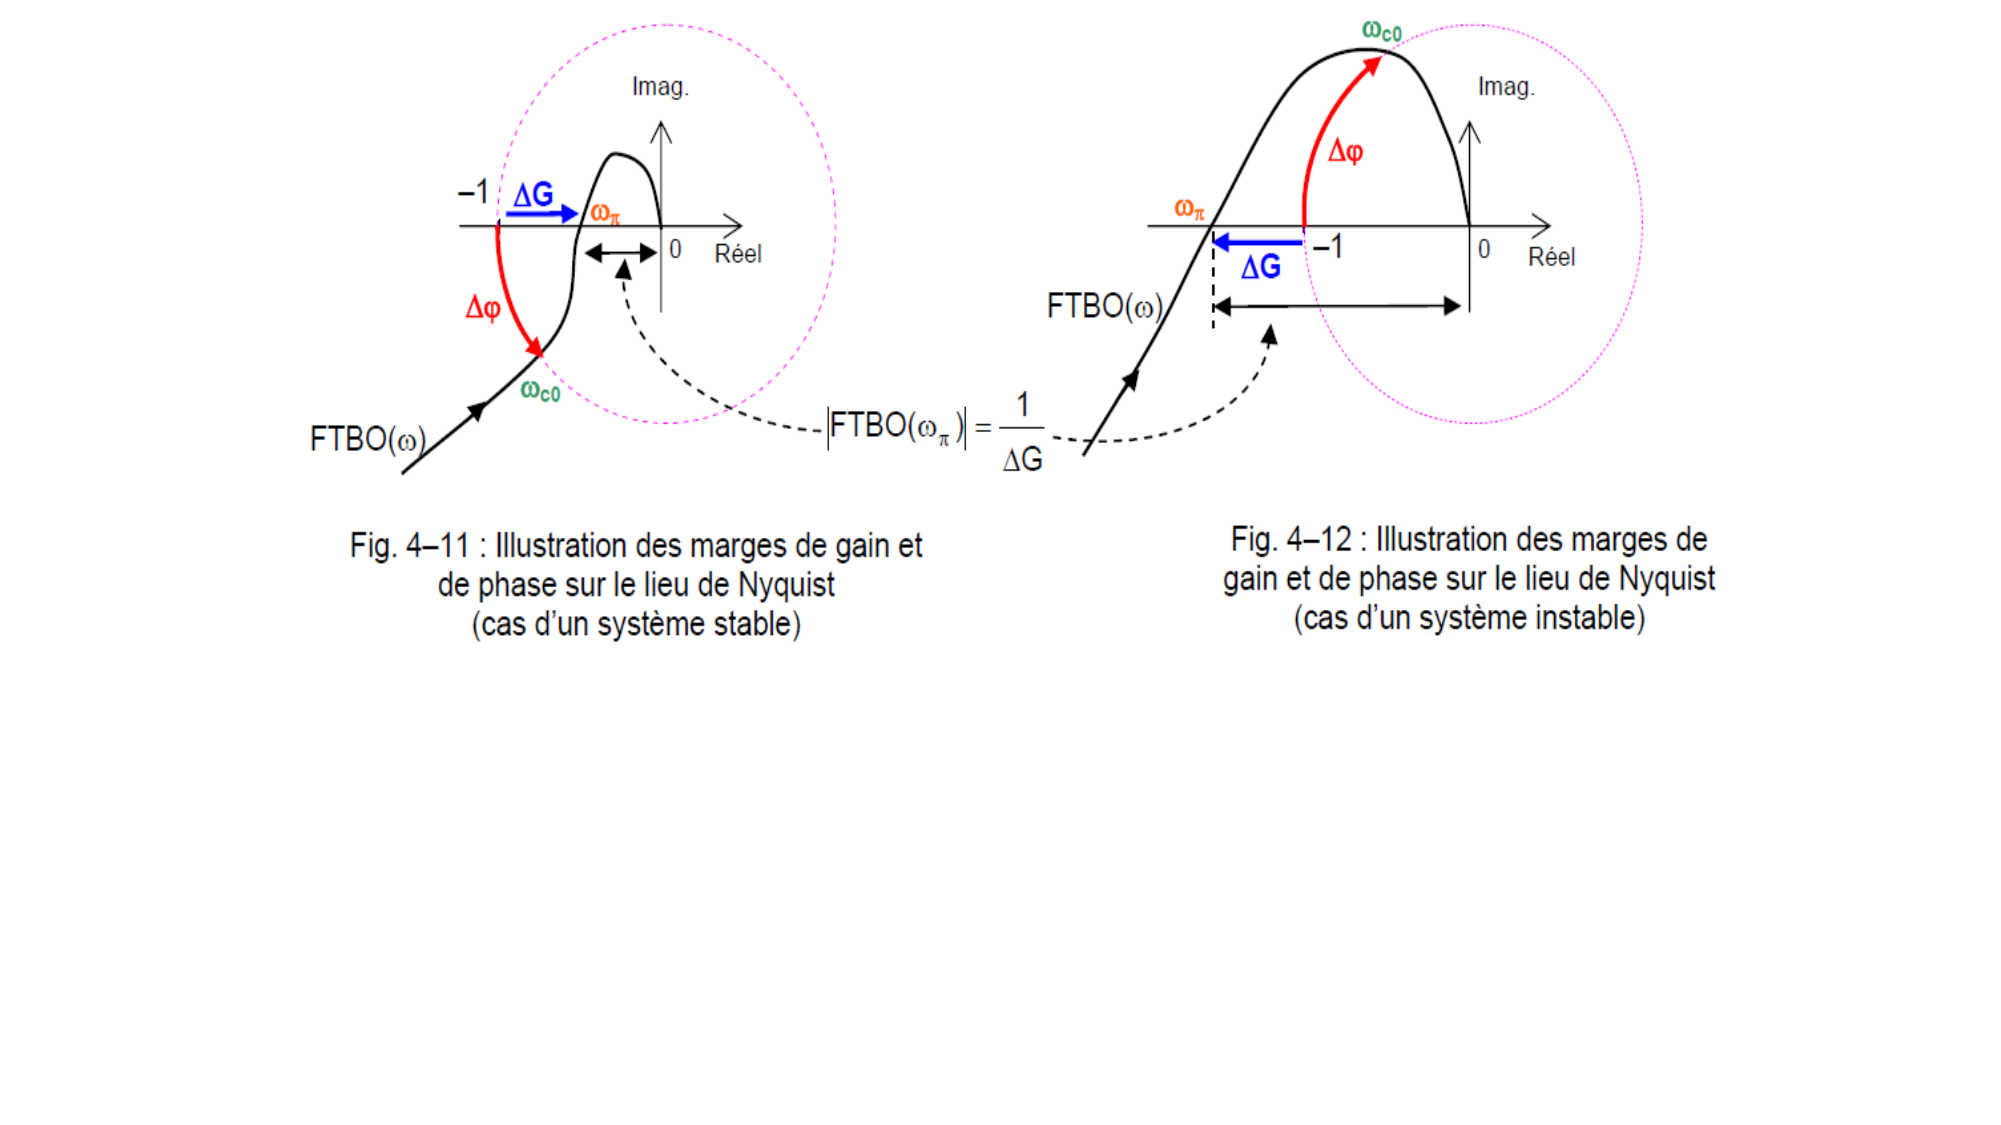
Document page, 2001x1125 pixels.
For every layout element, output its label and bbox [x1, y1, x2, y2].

picture [284, 17, 1727, 645]
